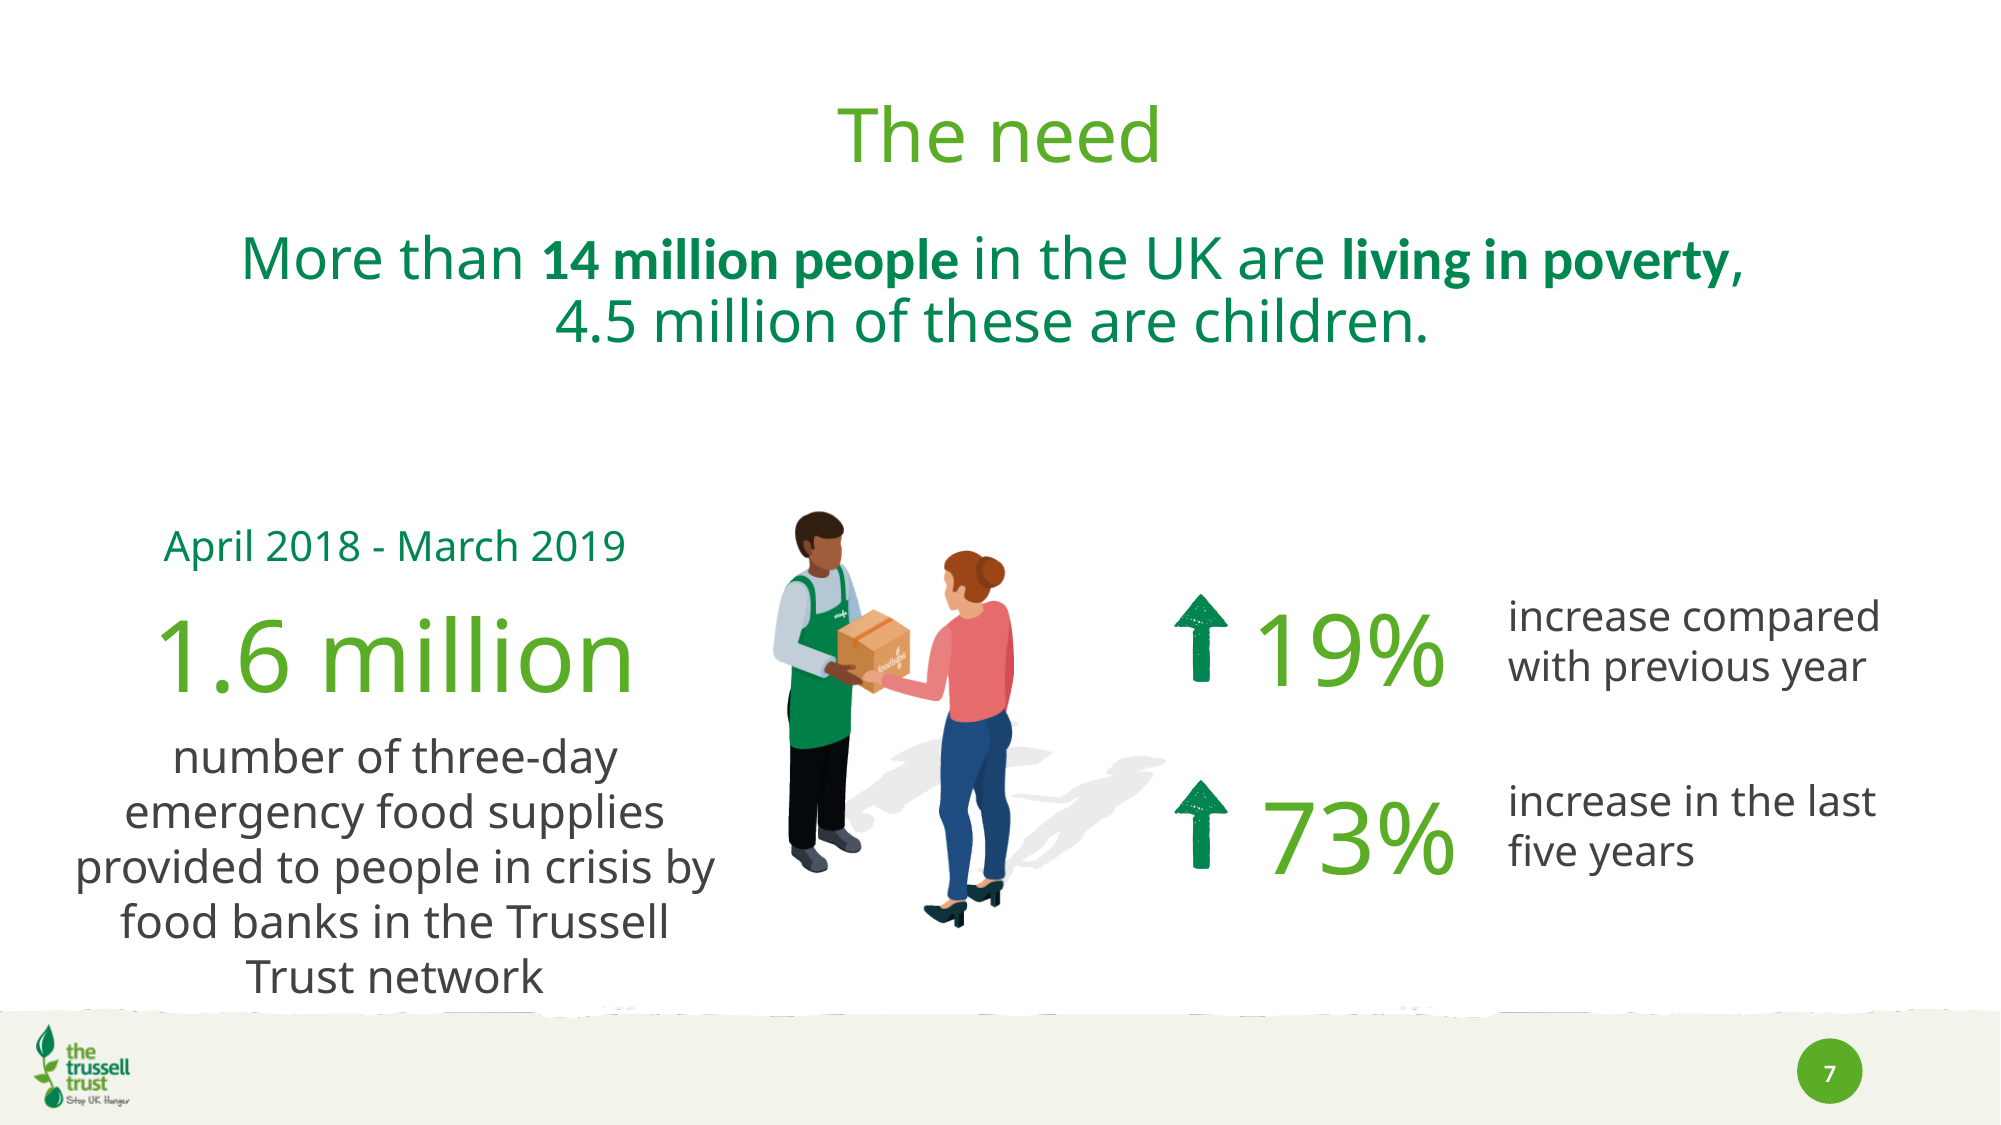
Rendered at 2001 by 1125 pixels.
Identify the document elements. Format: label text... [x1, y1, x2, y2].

text_box April 2018 - March 2019 [56, 512, 734, 588]
text_box 1.6 million [56, 588, 734, 725]
picture [0, 1006, 2001, 1125]
text_box More than 14 million people in the UK are living in poverty, 4.5 million of these are children. [56, 222, 1945, 395]
picture [745, 457, 1207, 939]
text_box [1207, 578, 1918, 719]
slide_number 7 [1797, 1042, 1863, 1103]
title The need [56, 90, 1946, 334]
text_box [1207, 766, 1918, 907]
list number of three-day emergency food supplies provided to people in crisis by food banks in the Trussell Trust network [56, 725, 734, 1014]
